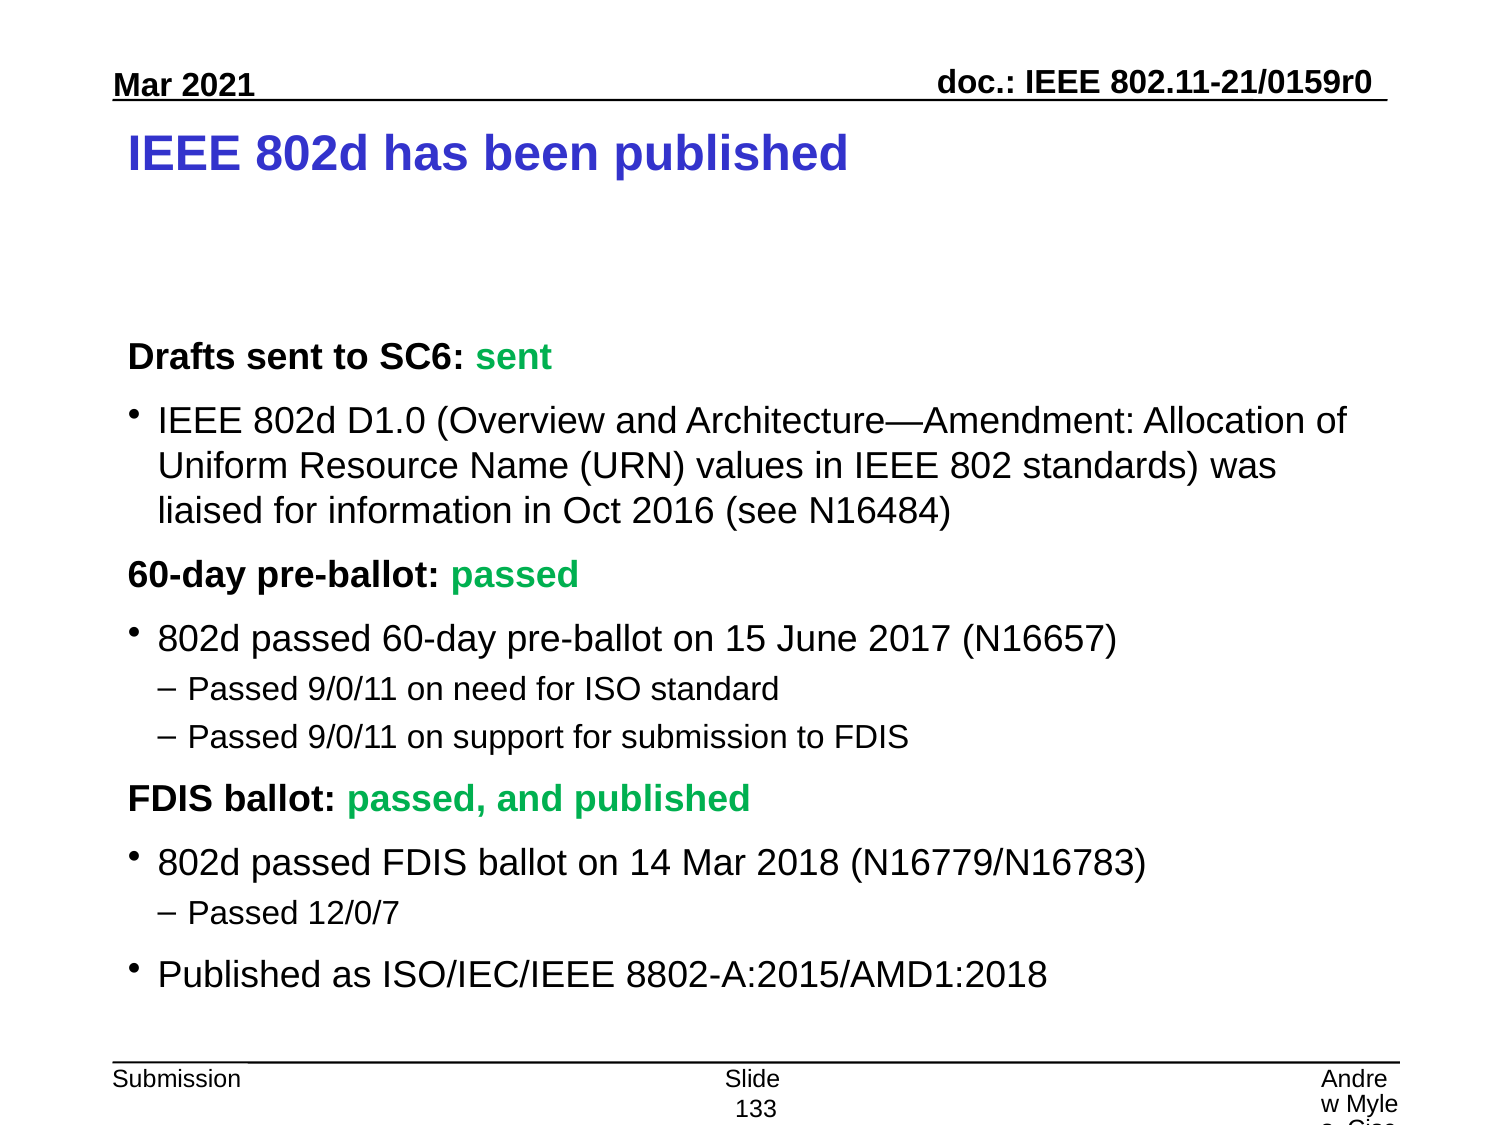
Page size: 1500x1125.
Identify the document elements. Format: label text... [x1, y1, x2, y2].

title IEEE 802d has been published [112, 112, 1388, 288]
slide_number Slide 133 [709, 1061, 803, 1093]
list Drafts sent to SC6: sent IEEE 802d D1.0 (Overview and Architecture—Amendment: Allocation of Uniform Resource Name (URN) values in IEEE 802 standards) was liaised for information in Oct 2016 (see N16484) 60-day pre-ballot: passed 802d passed 60-day pre-ballot on 15 June 2017 (N16657) Passed 9/0/11 on need for ISO standard Passed 9/0/11 on support for submission to FDIS FDIS ballot: passed, and published 802d passed FDIS ballot on 14 Mar 2018 (N16779/N16783) Passed 12/0/7 Published as ISO/IEC/IEEE 8802-A:2015/AMD1:2018 [112, 324, 1388, 1000]
footer Andrew Myles, Cisco [1320, 1061, 1402, 1093]
